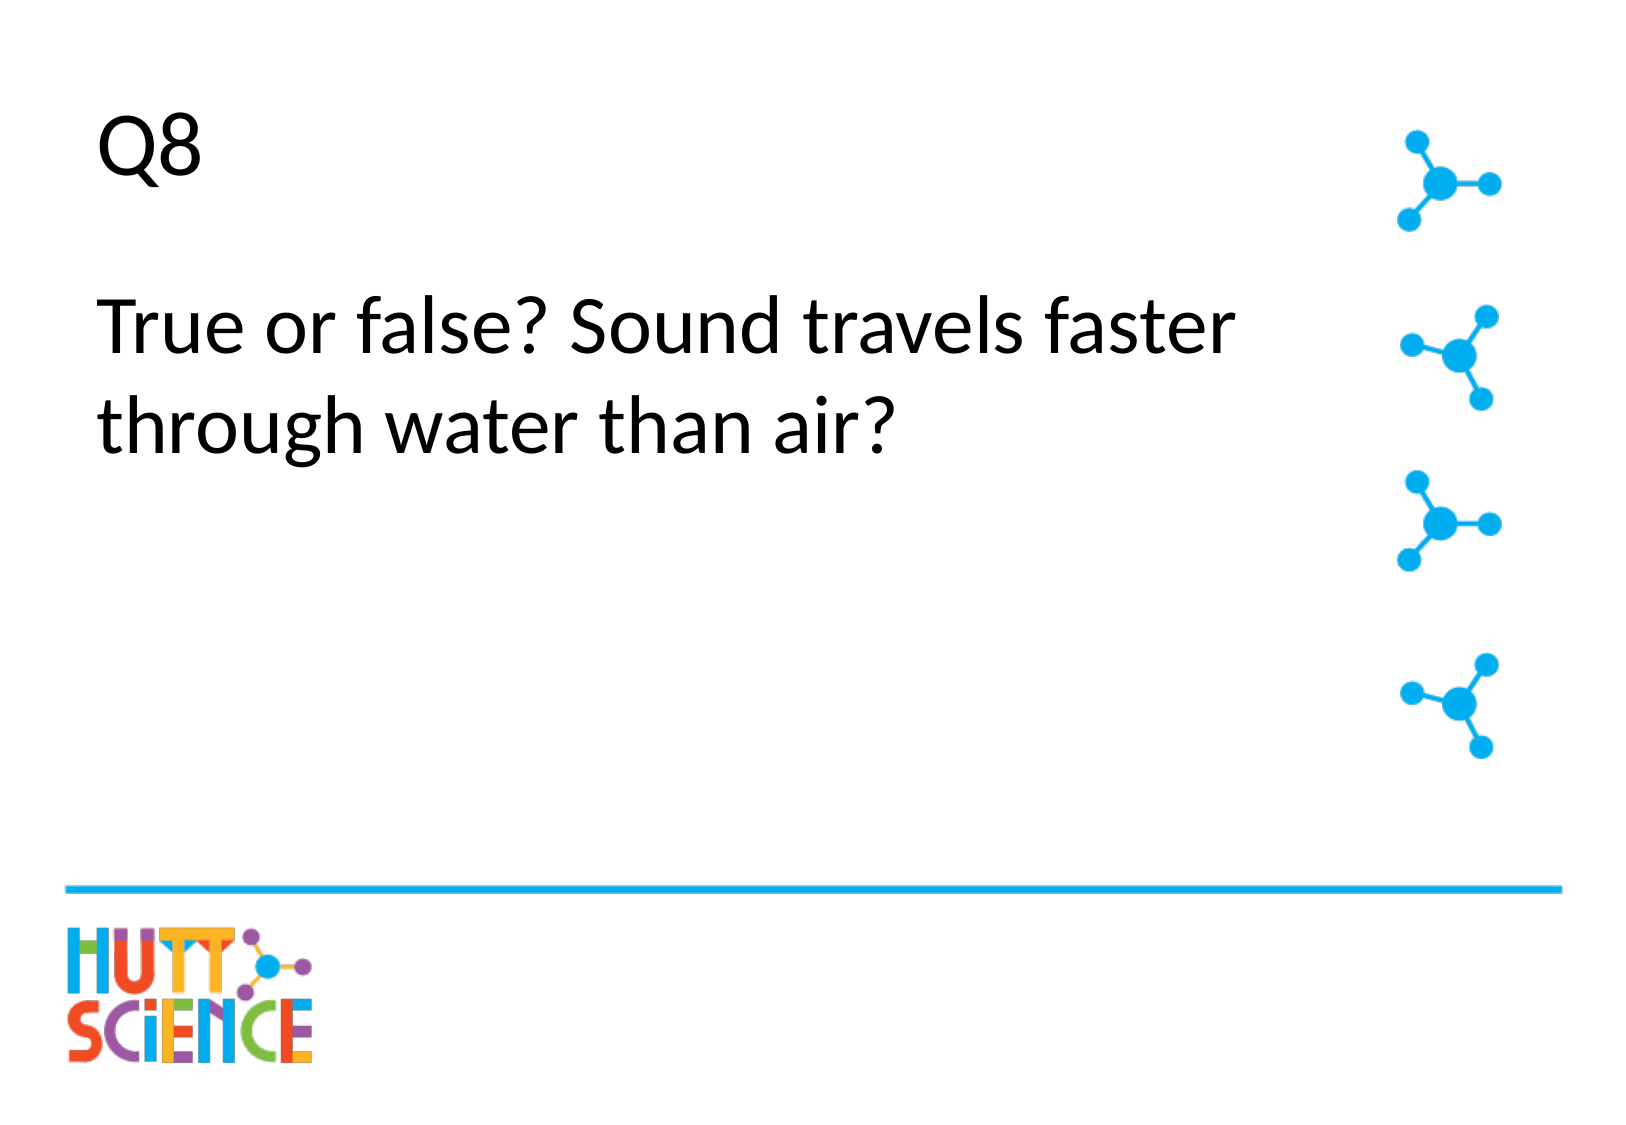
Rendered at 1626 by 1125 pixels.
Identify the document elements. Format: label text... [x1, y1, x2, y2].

title Q8 [81, 45, 1544, 233]
list True or false? Sound travels faster through water than air? [81, 262, 1380, 880]
